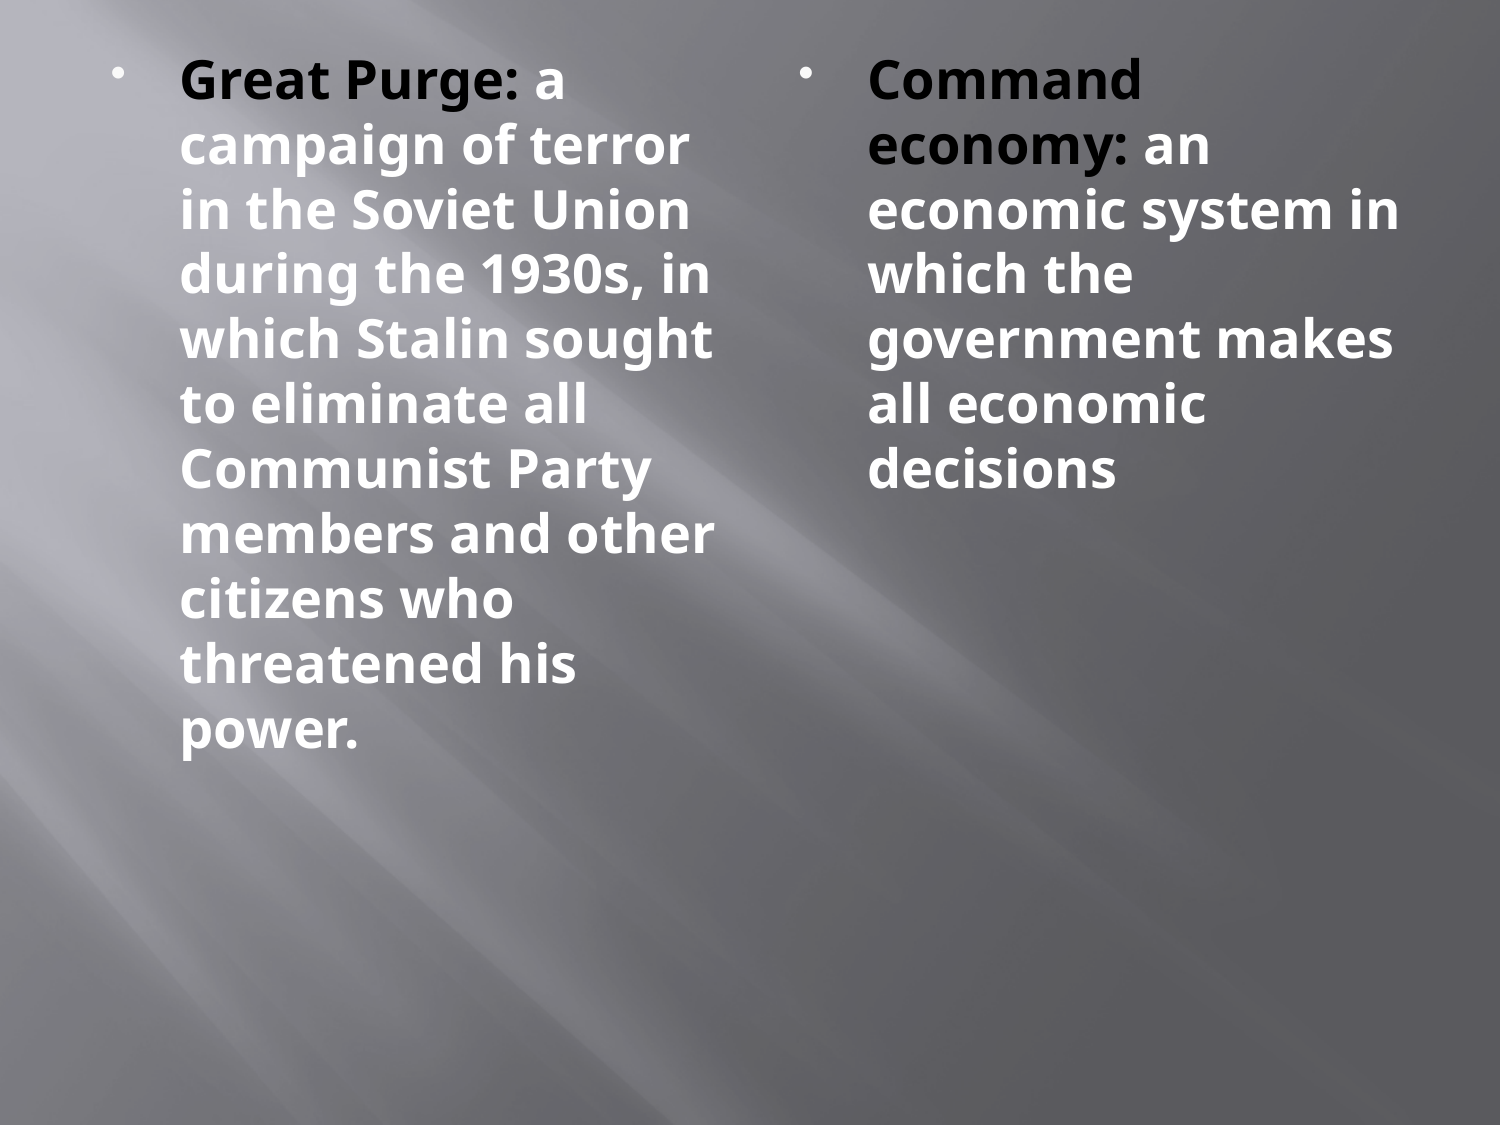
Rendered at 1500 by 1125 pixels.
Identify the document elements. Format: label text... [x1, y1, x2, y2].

list Command economy: an economic system in which the government makes all economic decisions [762, 37, 1426, 1006]
list Great Purge: a campaign of terror in the Soviet Union during the 1930s, in which Stalin sought to eliminate all Communist Party members and other citizens who threatened his power. [74, 37, 738, 1006]
